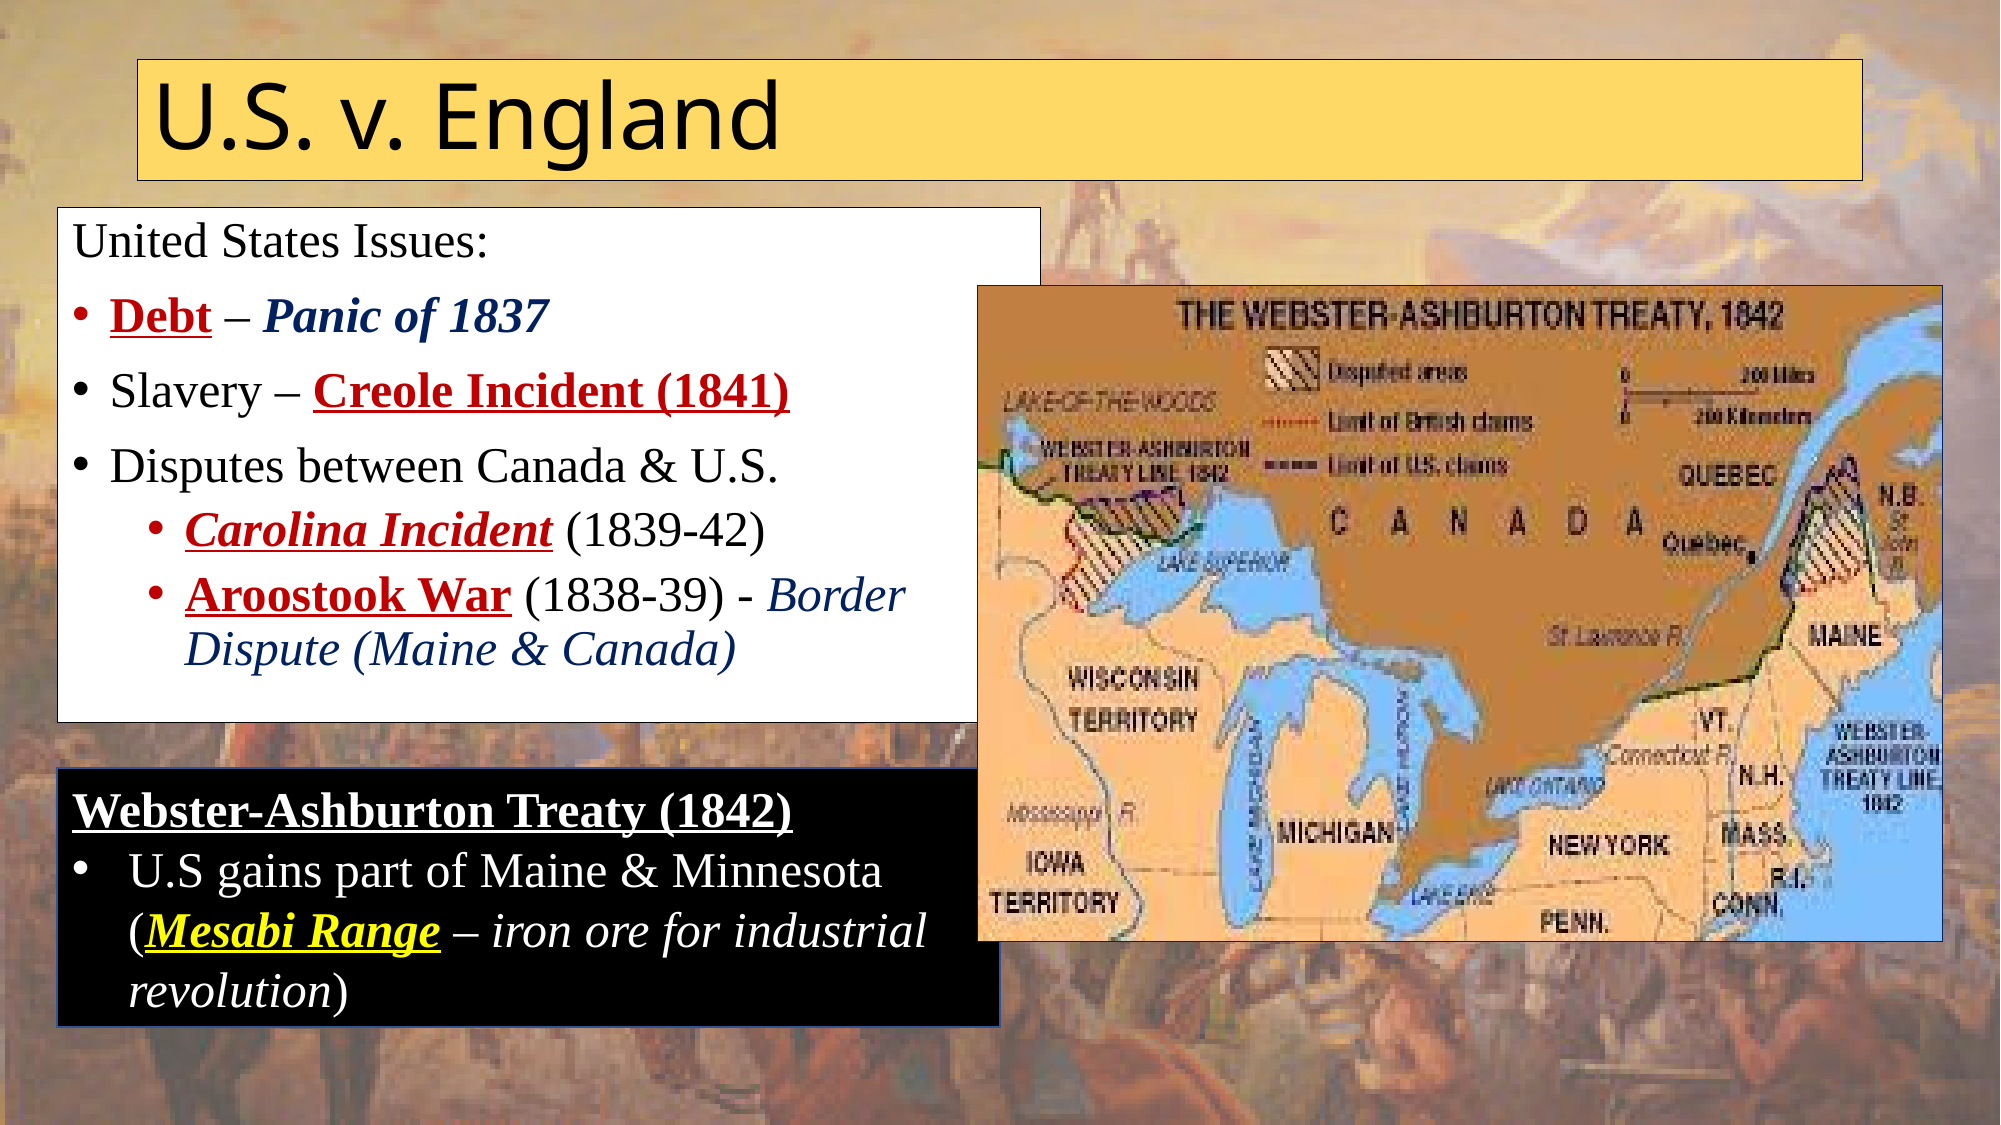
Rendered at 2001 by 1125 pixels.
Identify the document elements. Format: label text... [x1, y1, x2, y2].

title U.S. v. England [137, 59, 1863, 181]
picture [977, 285, 1943, 942]
text_box Webster-Ashburton Treaty (1842) U.S gains part of Maine & Minnesota (Mesabi Range – iron ore for industrial revolution) [56, 767, 1001, 1028]
list United States Issues: Debt – Panic of 1837 Slavery – Creole Incident (1841) Disputes between Canada & U.S. Carolina Incident (1839-42) Aroostook War (1838-39) - Border Dispute (Maine & Canada) [57, 207, 1041, 723]
